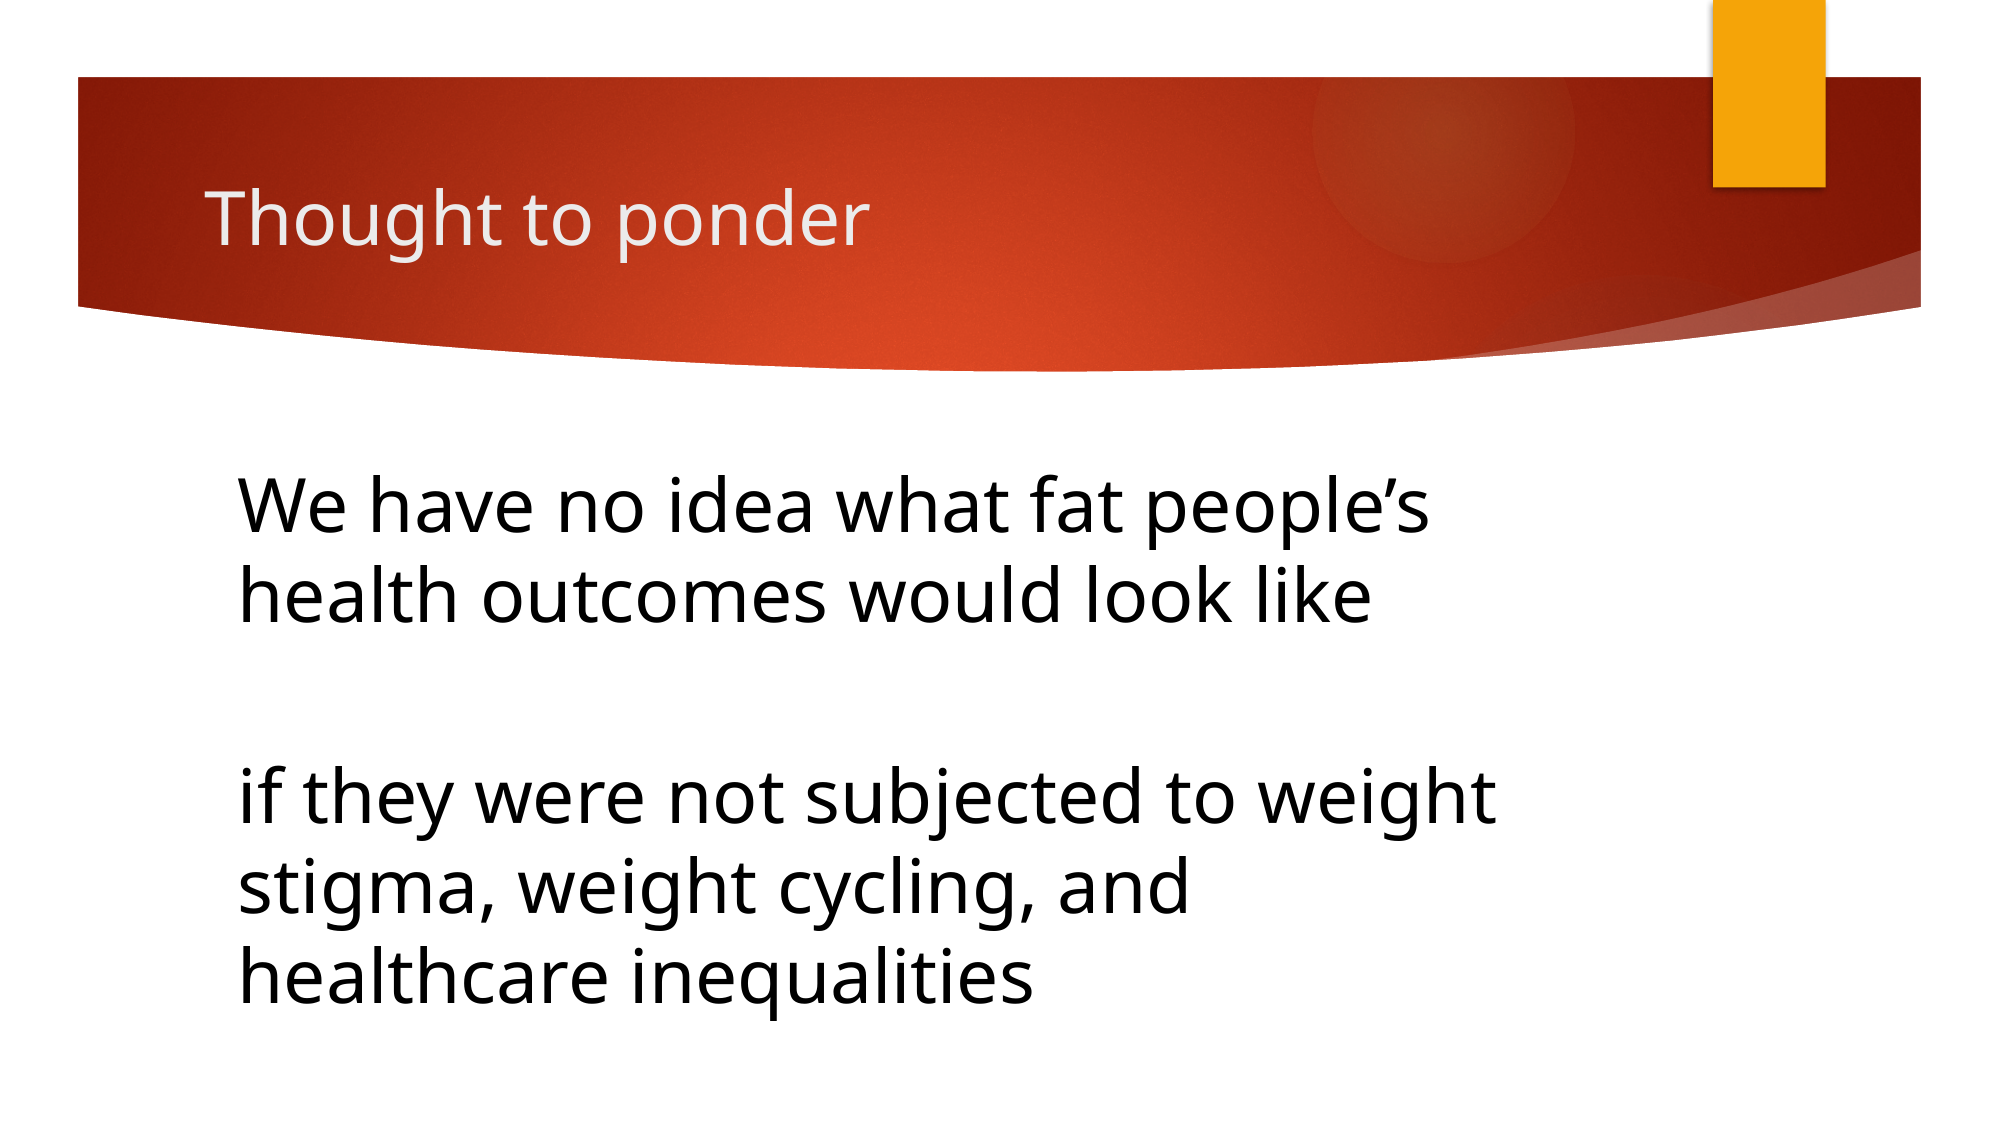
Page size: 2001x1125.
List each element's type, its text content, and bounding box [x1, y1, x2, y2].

list We have no idea what fat people’s health outcomes would look like if they were not subjected to weight stigma, weight cycling, and healthcare inequalities [222, 386, 1518, 1125]
title Thought to ponder [189, 155, 1627, 275]
